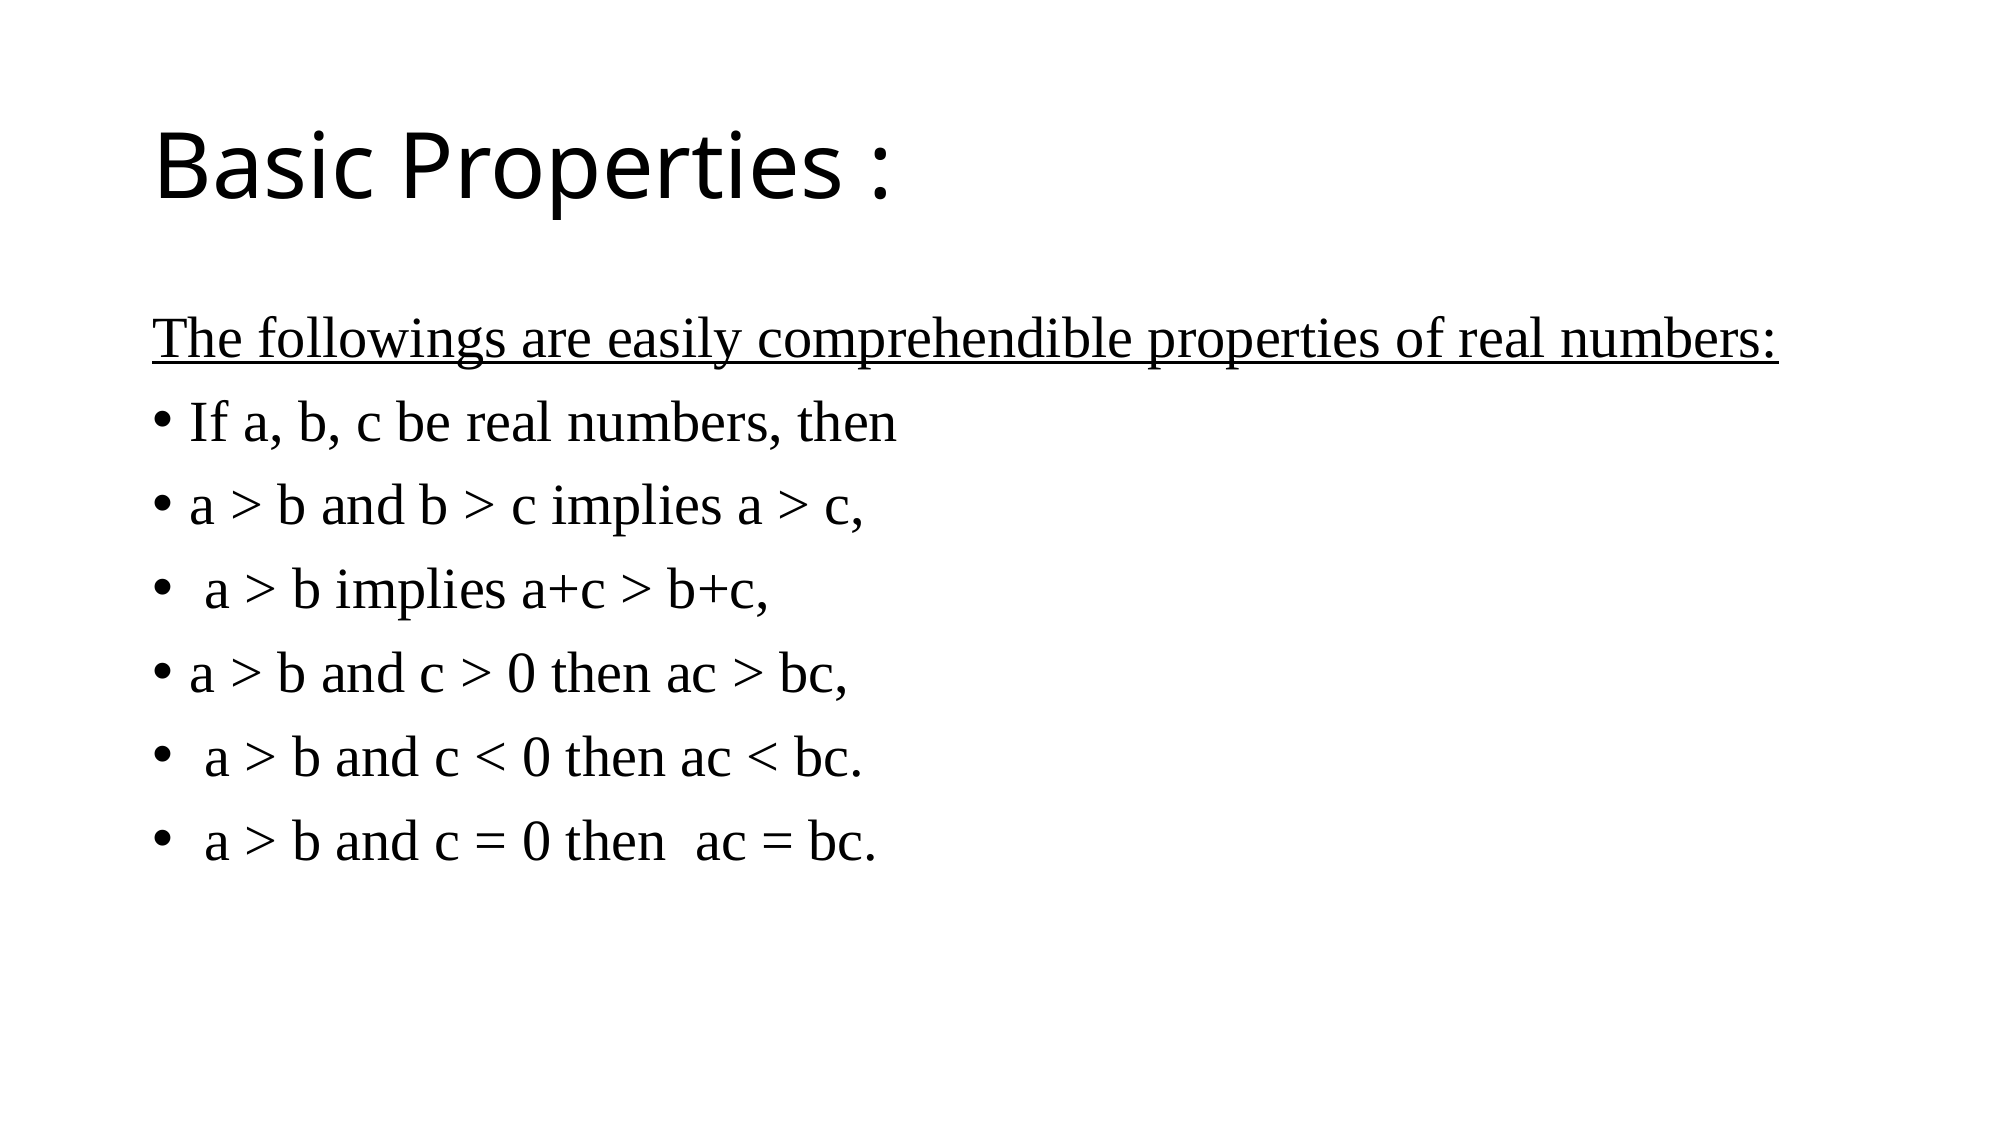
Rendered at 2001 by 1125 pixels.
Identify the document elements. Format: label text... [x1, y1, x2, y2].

title Basic Properties : [137, 59, 1863, 278]
list The followings are easily comprehendible properties of real numbers: If a, b, c be real numbers, then a > b and b > c implies a > c, a > b implies a+c > b+c, a > b and c > 0 then ac > bc, a > b and c < 0 then ac < bc. a > b and c = 0 then ac = bc. [137, 299, 1863, 1014]
